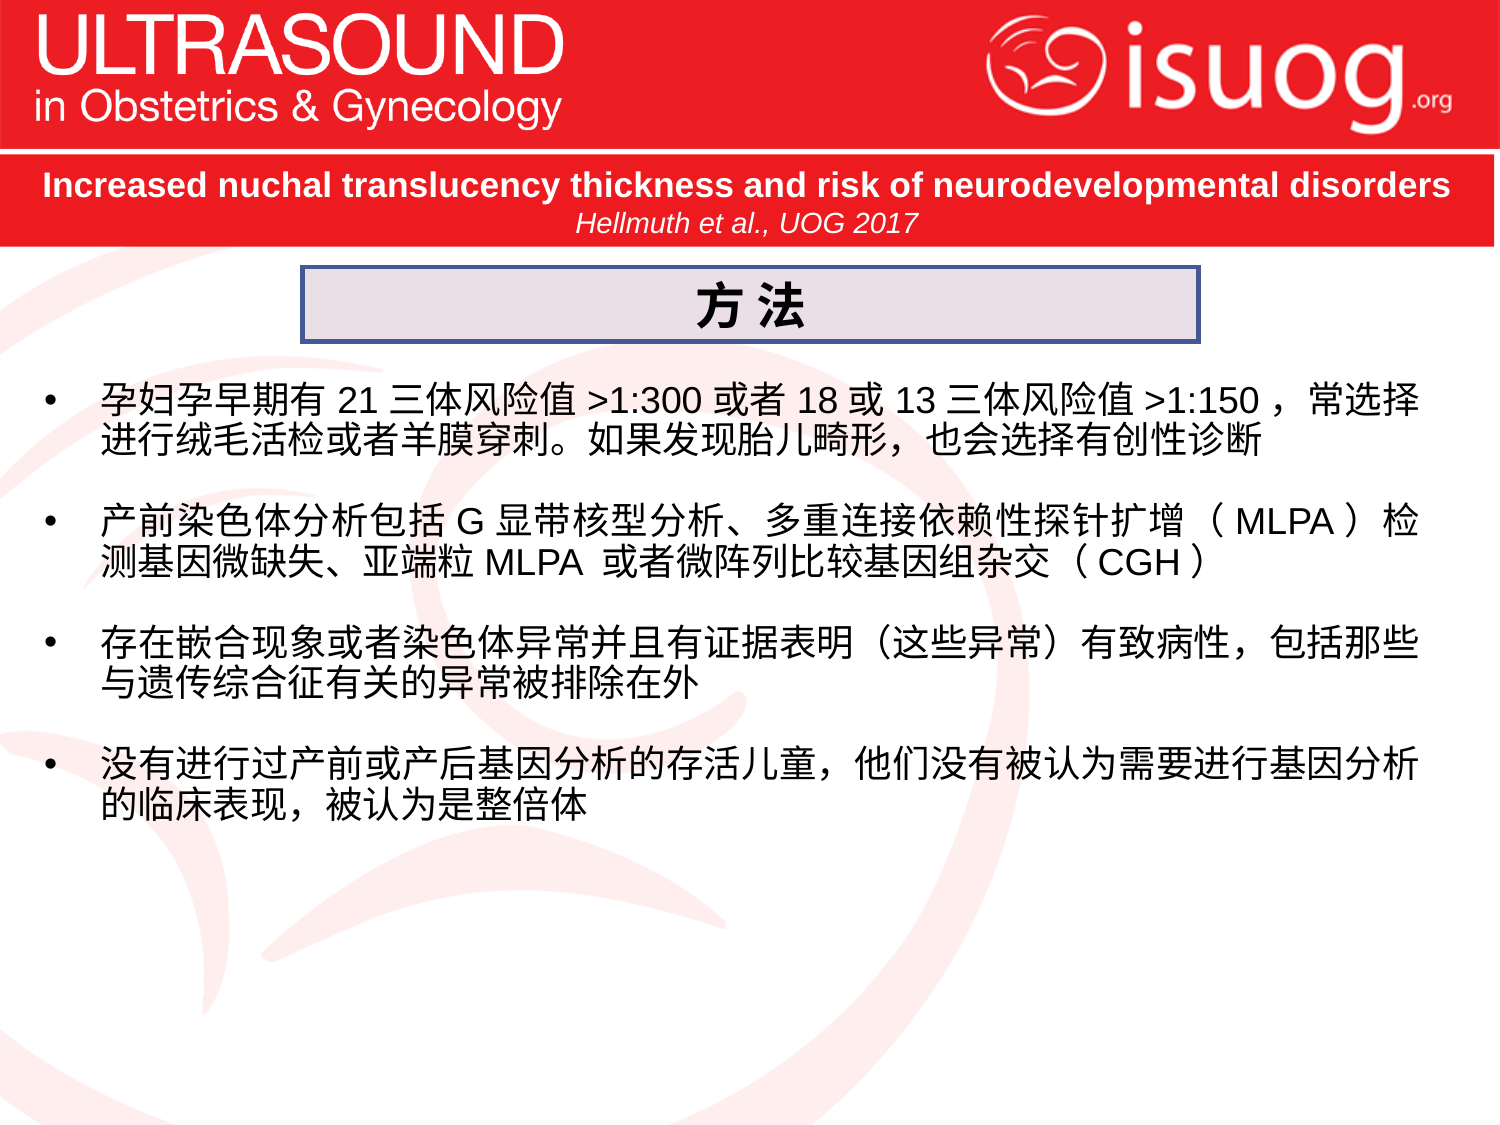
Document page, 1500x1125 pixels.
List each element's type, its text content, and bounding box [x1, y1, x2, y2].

text_box 孕妇孕早期有21三体风险值>1:300或者18或13三体风险值>1:150，常选择进行绒毛活检或者羊膜穿刺。如果发现胎儿畸形，也会选择有创性诊断 产前染色体分析包括G显带核型分析、多重连接依赖性探针扩增（MLPA）检测基因微缺失、亚端粒MLPA 或者微阵列比较基因组杂交（CGH） 存在嵌合现象或者染色体异常并且有证据表明（这些异常）有致病性，包括那些与遗传综合征有关的异常被排除在外 没有进行过产前或产后基因分析的存活儿童，他们没有被认为需要进行基因分析的临床表现，被认为是整倍体 [29, 373, 1436, 834]
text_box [0, 0, 1500, 150]
picture [0, 150, 1500, 1125]
text_box 方 法 [302, 267, 1199, 342]
text_box Increased nuchal translucency thickness and risk of neurodevelopmental disorders Hellmuth et al., UOG 2017 [0, 157, 1495, 247]
